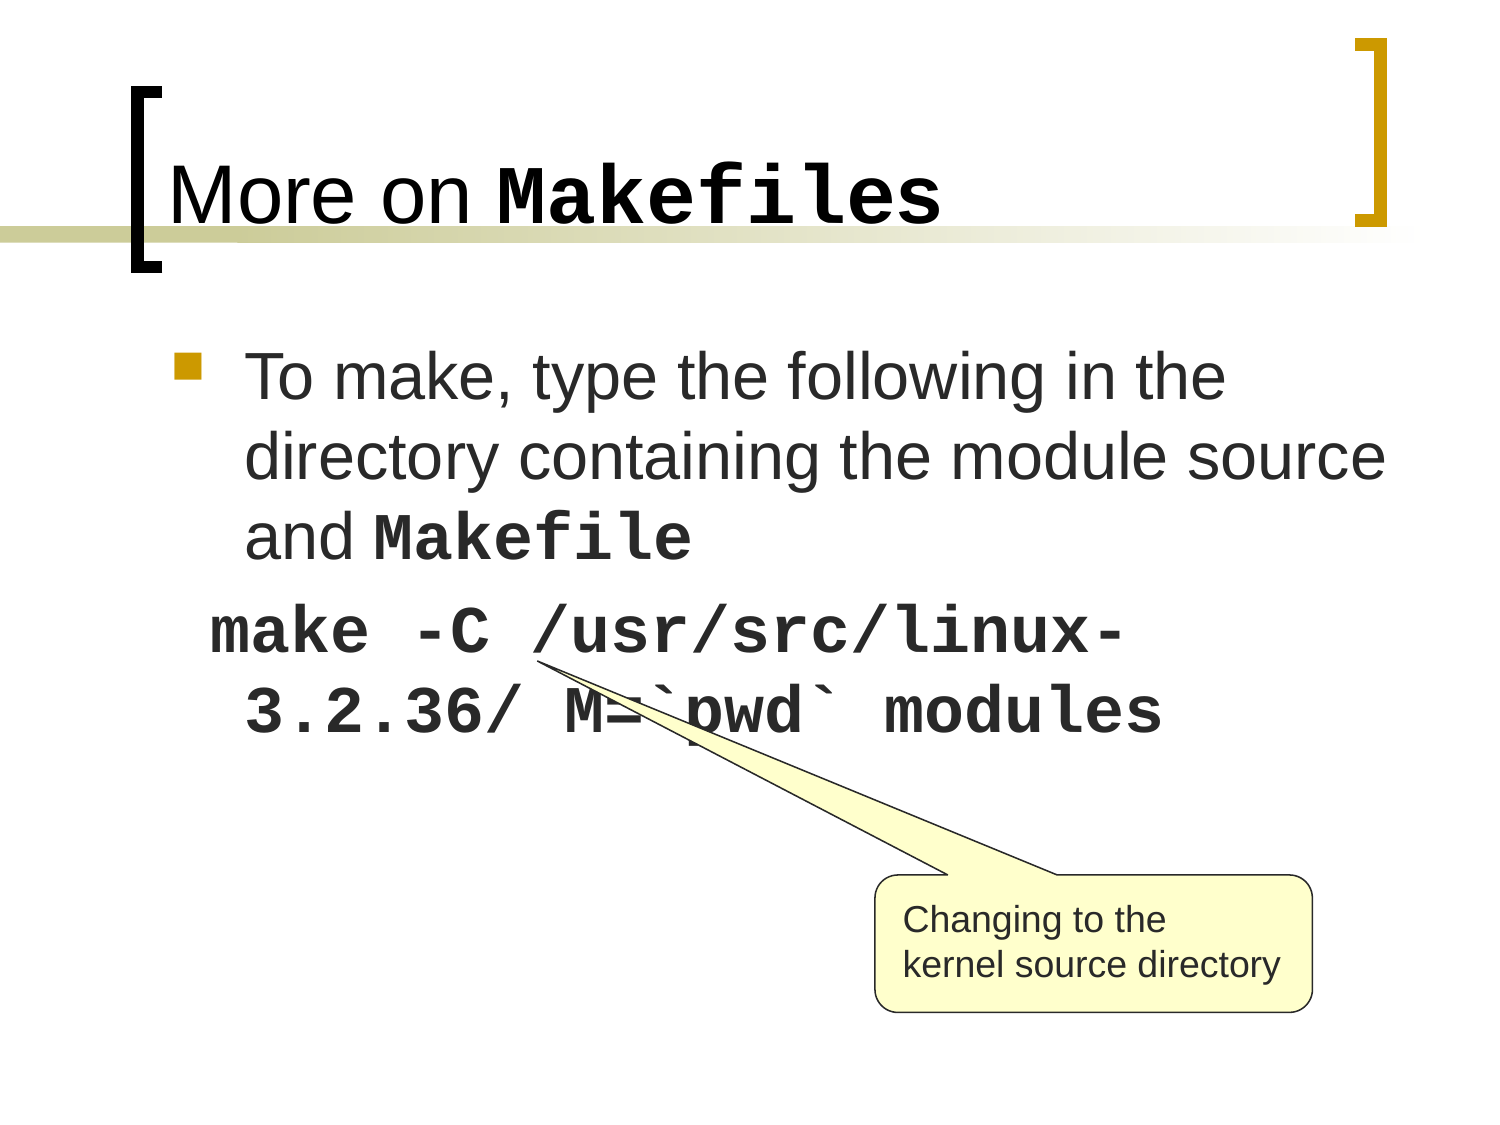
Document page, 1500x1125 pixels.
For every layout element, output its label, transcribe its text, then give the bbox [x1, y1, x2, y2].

text_box [537, 660, 1313, 1013]
list To make, type the following in the directory containing the module source and Makefile make -C /usr/src/linux-3.2.36/ M=`pwd` modules [155, 324, 1413, 1000]
title More on Makefiles [152, 15, 1328, 248]
text_box Changing to the kernel source directory [888, 887, 1297, 993]
